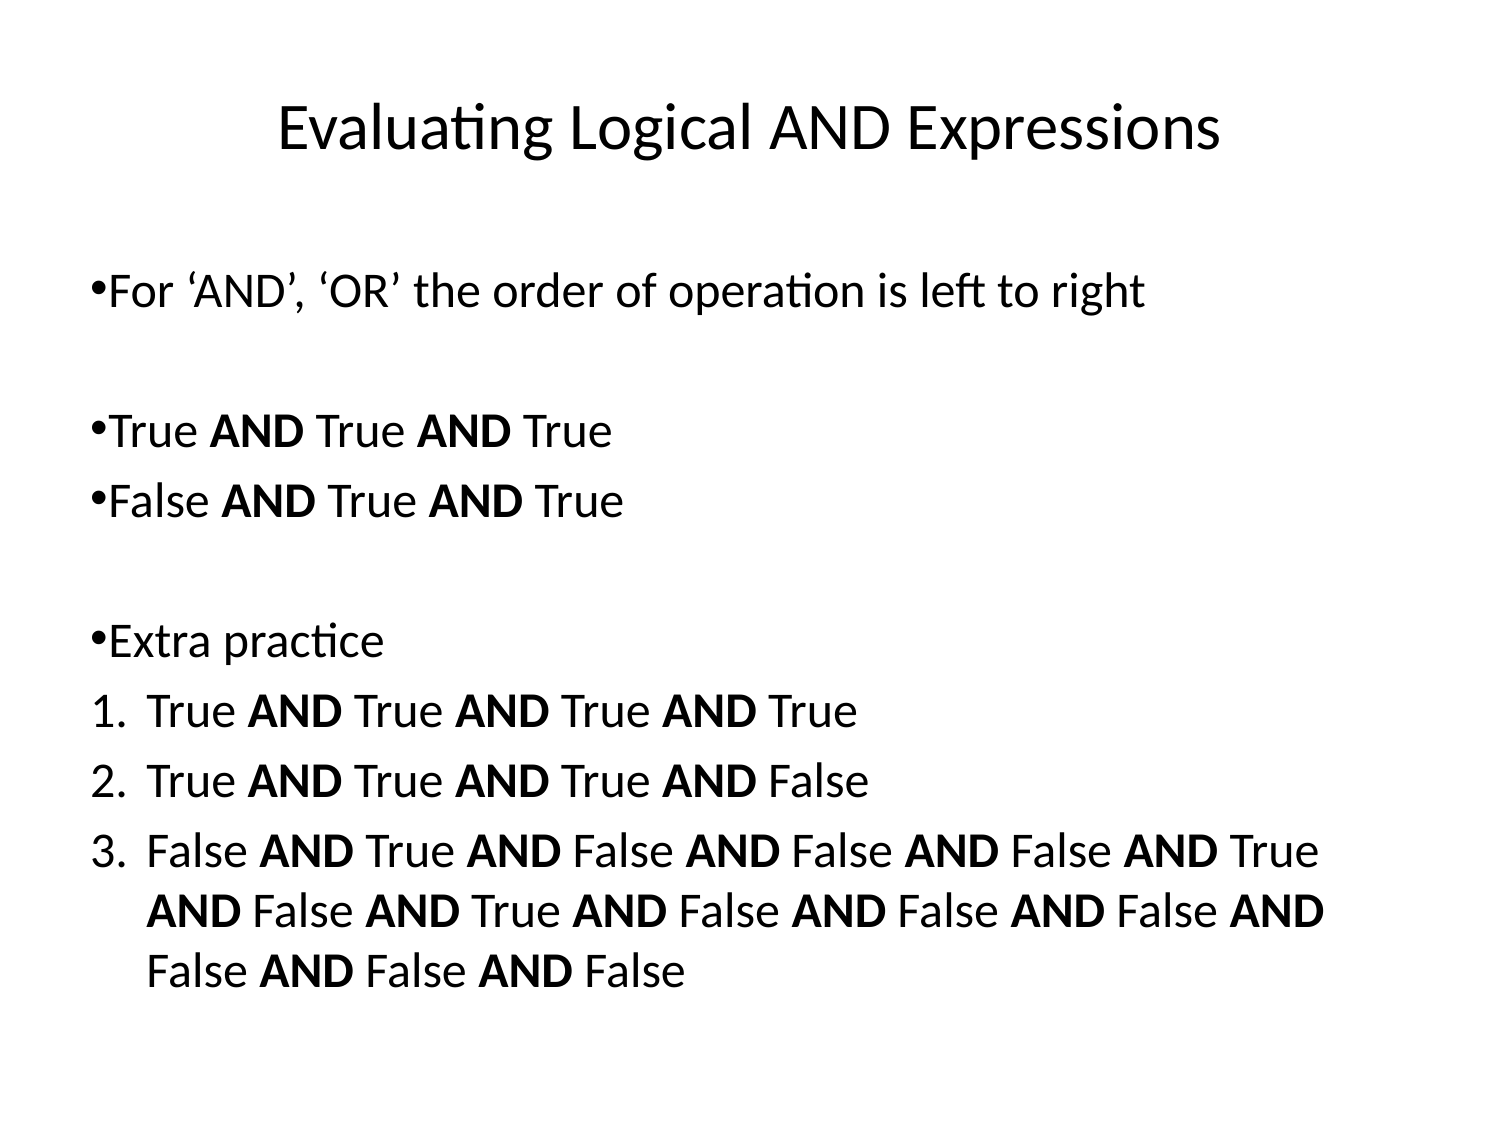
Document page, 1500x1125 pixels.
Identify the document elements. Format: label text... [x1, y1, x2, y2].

title Evaluating Logical AND Expressions [75, 45, 1425, 200]
list For ‘AND’, ‘OR’ the order of operation is left to right True AND True AND True False AND True AND True Extra practice True AND True AND True AND True True AND True AND True AND False False AND True AND False AND False AND False AND True AND False AND True AND False AND False AND False AND False AND False AND False [75, 249, 1425, 1075]
